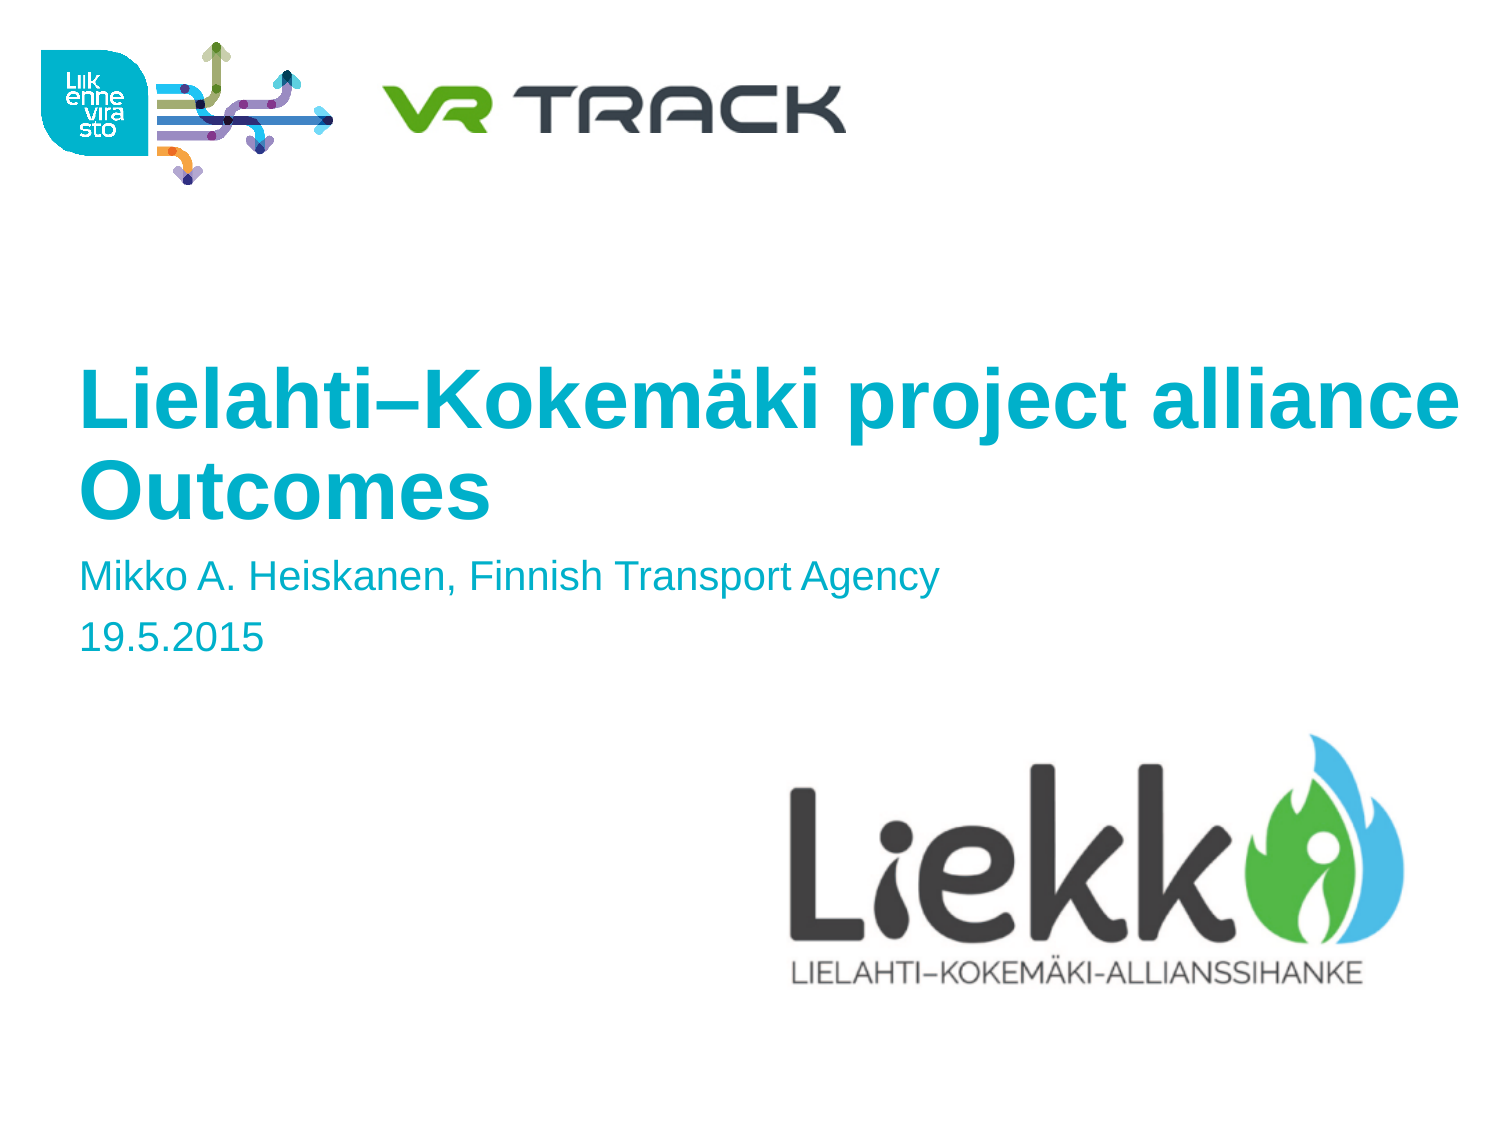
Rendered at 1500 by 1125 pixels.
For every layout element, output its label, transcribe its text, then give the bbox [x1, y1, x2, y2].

text_box Lielahti–Kokemäki project alliance Outcomes [64, 340, 1483, 622]
picture [760, 717, 1420, 996]
picture [377, 80, 846, 133]
text_box Mikko A. Heiskanen, Finnish Transport Agency 19.5.2015 [64, 546, 1030, 630]
picture [41, 42, 333, 185]
